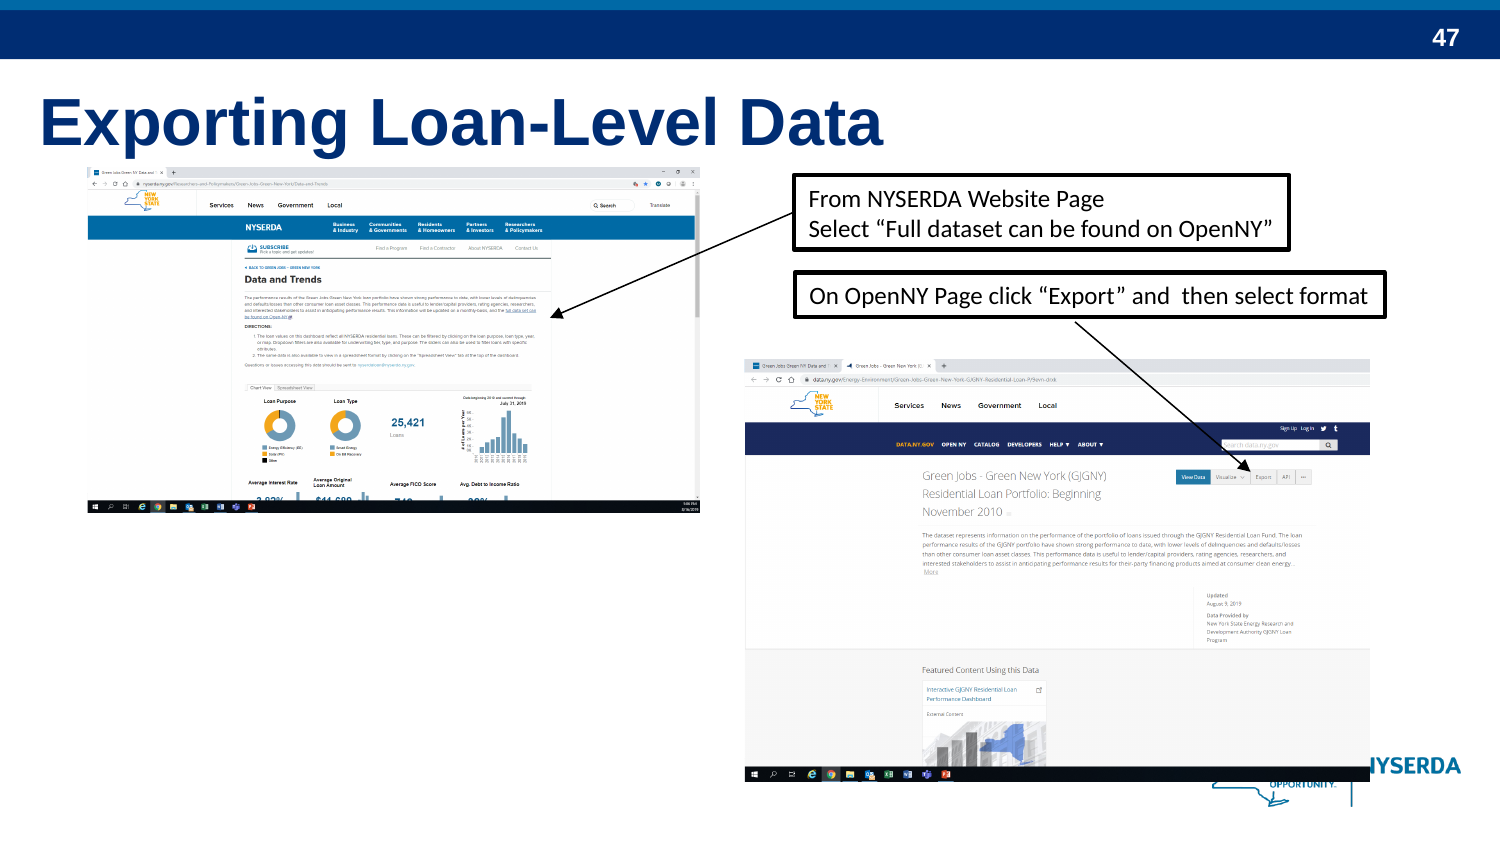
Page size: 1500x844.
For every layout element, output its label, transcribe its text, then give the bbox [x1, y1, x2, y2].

text_box On OpenNY Page click “Export” and then select format [796, 270, 1387, 319]
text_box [1074, 321, 1251, 472]
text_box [549, 212, 793, 319]
text_box Exporting Loan-Level Data [24, 71, 1450, 167]
picture [744, 359, 1461, 807]
picture [87, 167, 701, 513]
text_box From NYSERDA Website Page Select “Full dataset can be found on OpenNY” [792, 173, 1291, 252]
